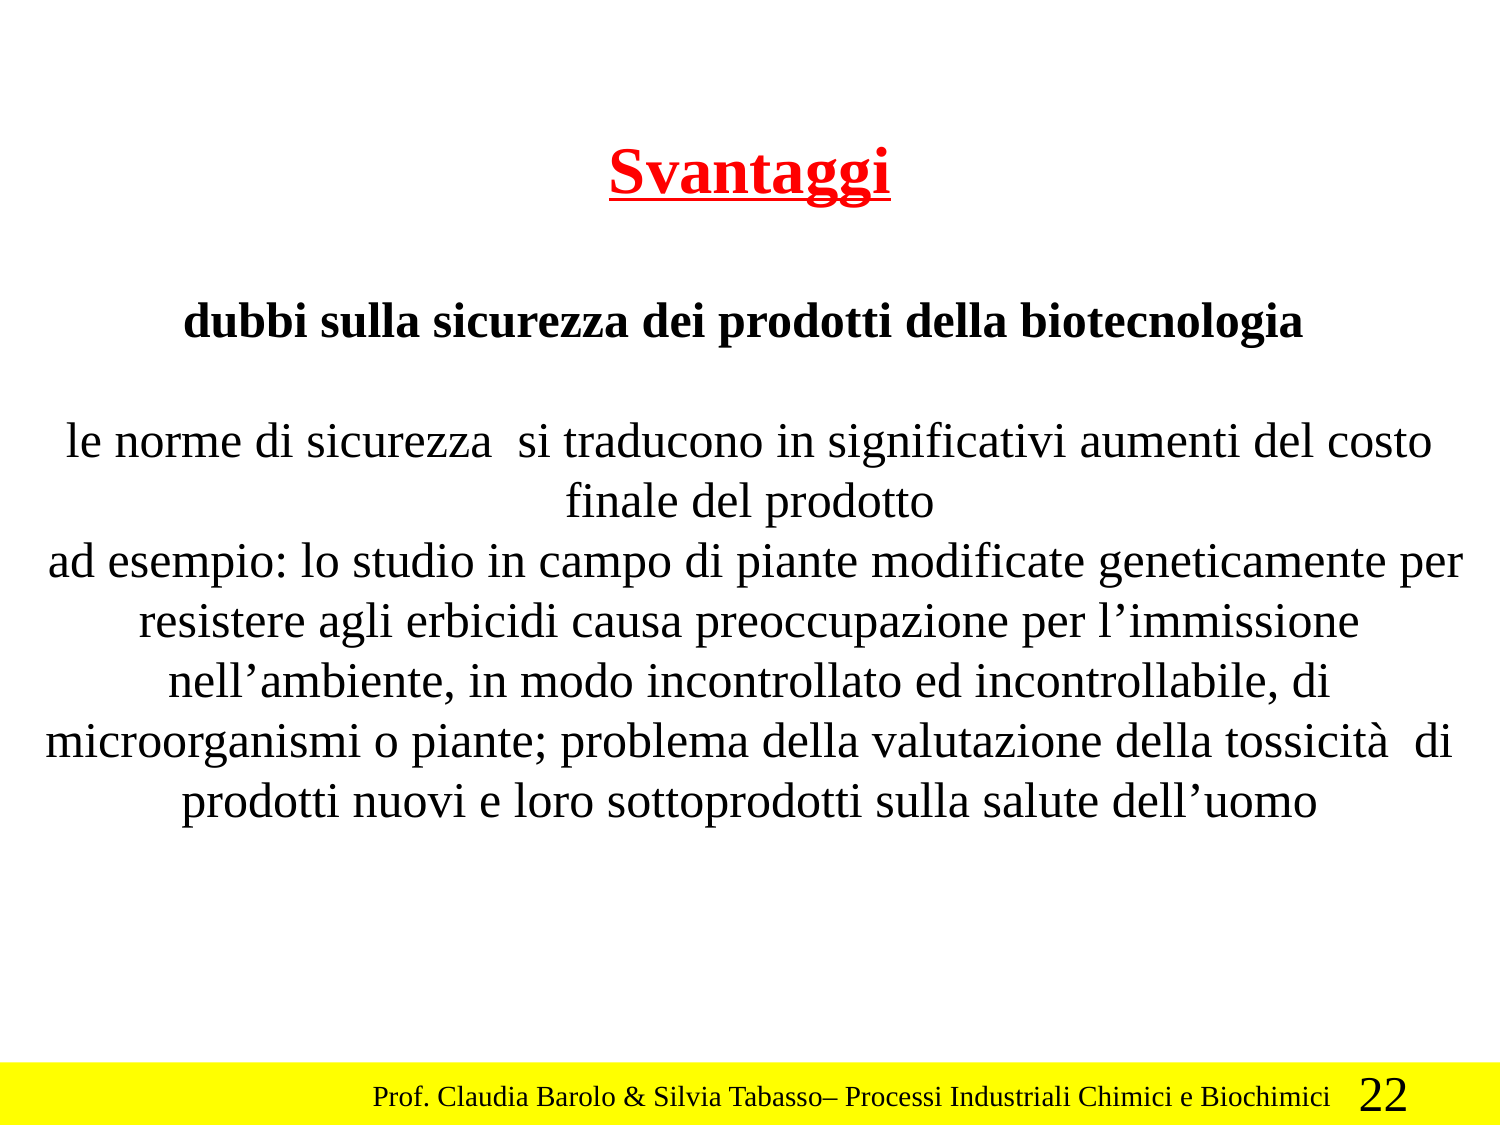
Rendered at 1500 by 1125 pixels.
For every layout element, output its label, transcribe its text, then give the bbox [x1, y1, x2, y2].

text_box Svantaggi dubbi sulla sicurezza dei prodotti della biotecnologia le norme di sicurezza si traducono in significativi aumenti del costo finale del prodotto ad esempio: lo studio in campo di piante modificate geneticamente per resistere agli erbicidi causa preoccupazione per l’immissione nell’ambiente, in modo incontrollato ed incontrollabile, di microorganismi o piante; problema della valutazione della tossicità di prodotti nuovi e loro sottoprodotti sulla salute dell’uomo [0, 120, 1500, 835]
text_box 22 [1343, 1054, 1500, 1125]
